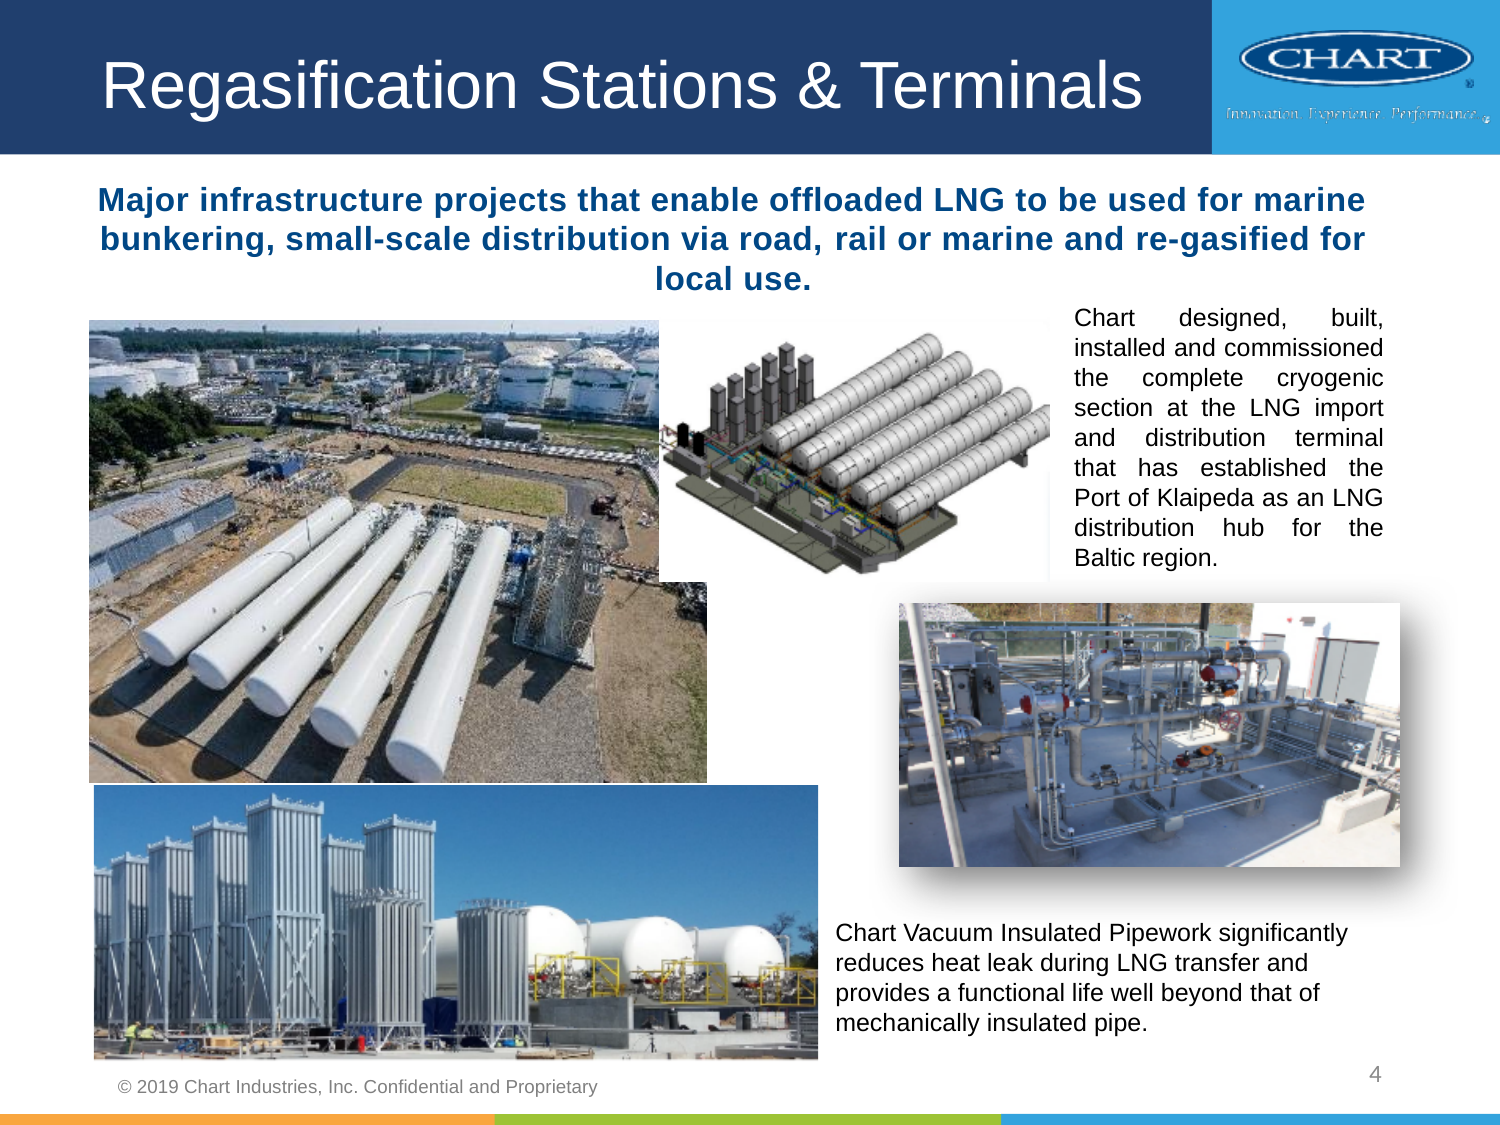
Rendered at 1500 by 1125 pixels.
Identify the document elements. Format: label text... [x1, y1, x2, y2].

picture [1381, 100, 1495, 127]
picture [1381, 30, 1474, 88]
slide_number 3 [1059, 1066, 1397, 1103]
title Regasification Stations & Terminals [86, 0, 1381, 170]
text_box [48, 170, 1419, 1066]
